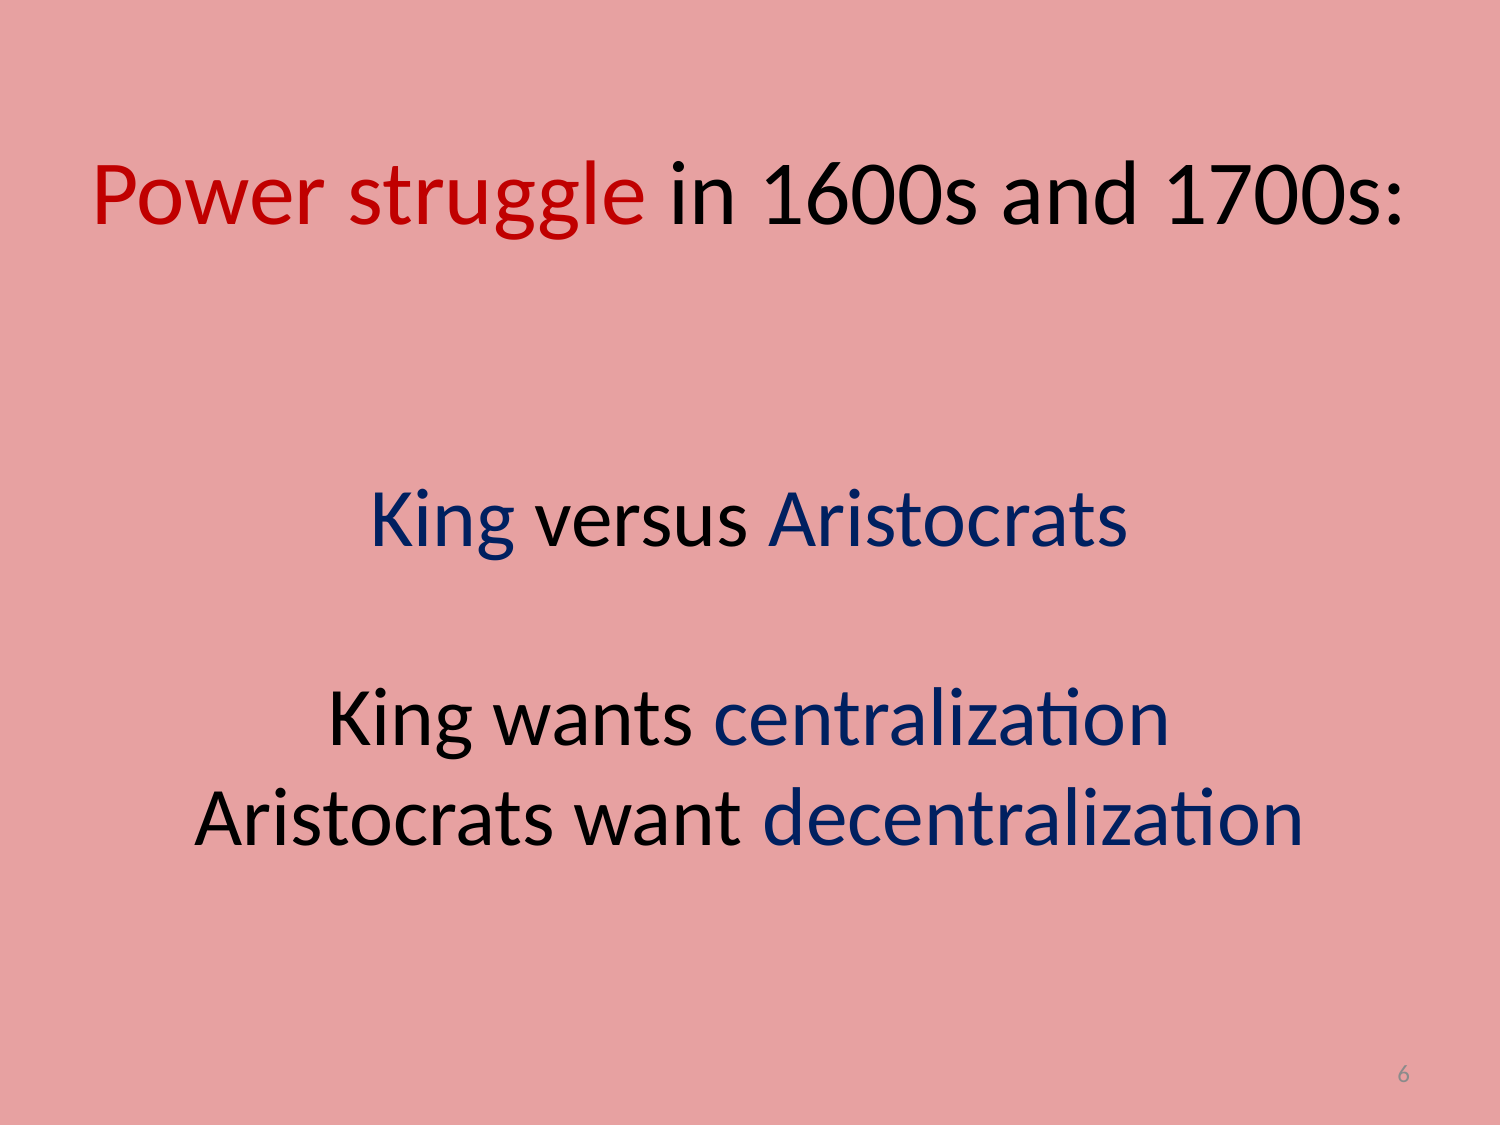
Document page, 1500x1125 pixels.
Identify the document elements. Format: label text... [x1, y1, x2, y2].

slide_number 6 [1074, 1042, 1425, 1103]
title Power struggle in 1600s and 1700s: King versus Aristocrats King wants centralization Aristocrats want decentralization [75, 45, 1425, 950]
